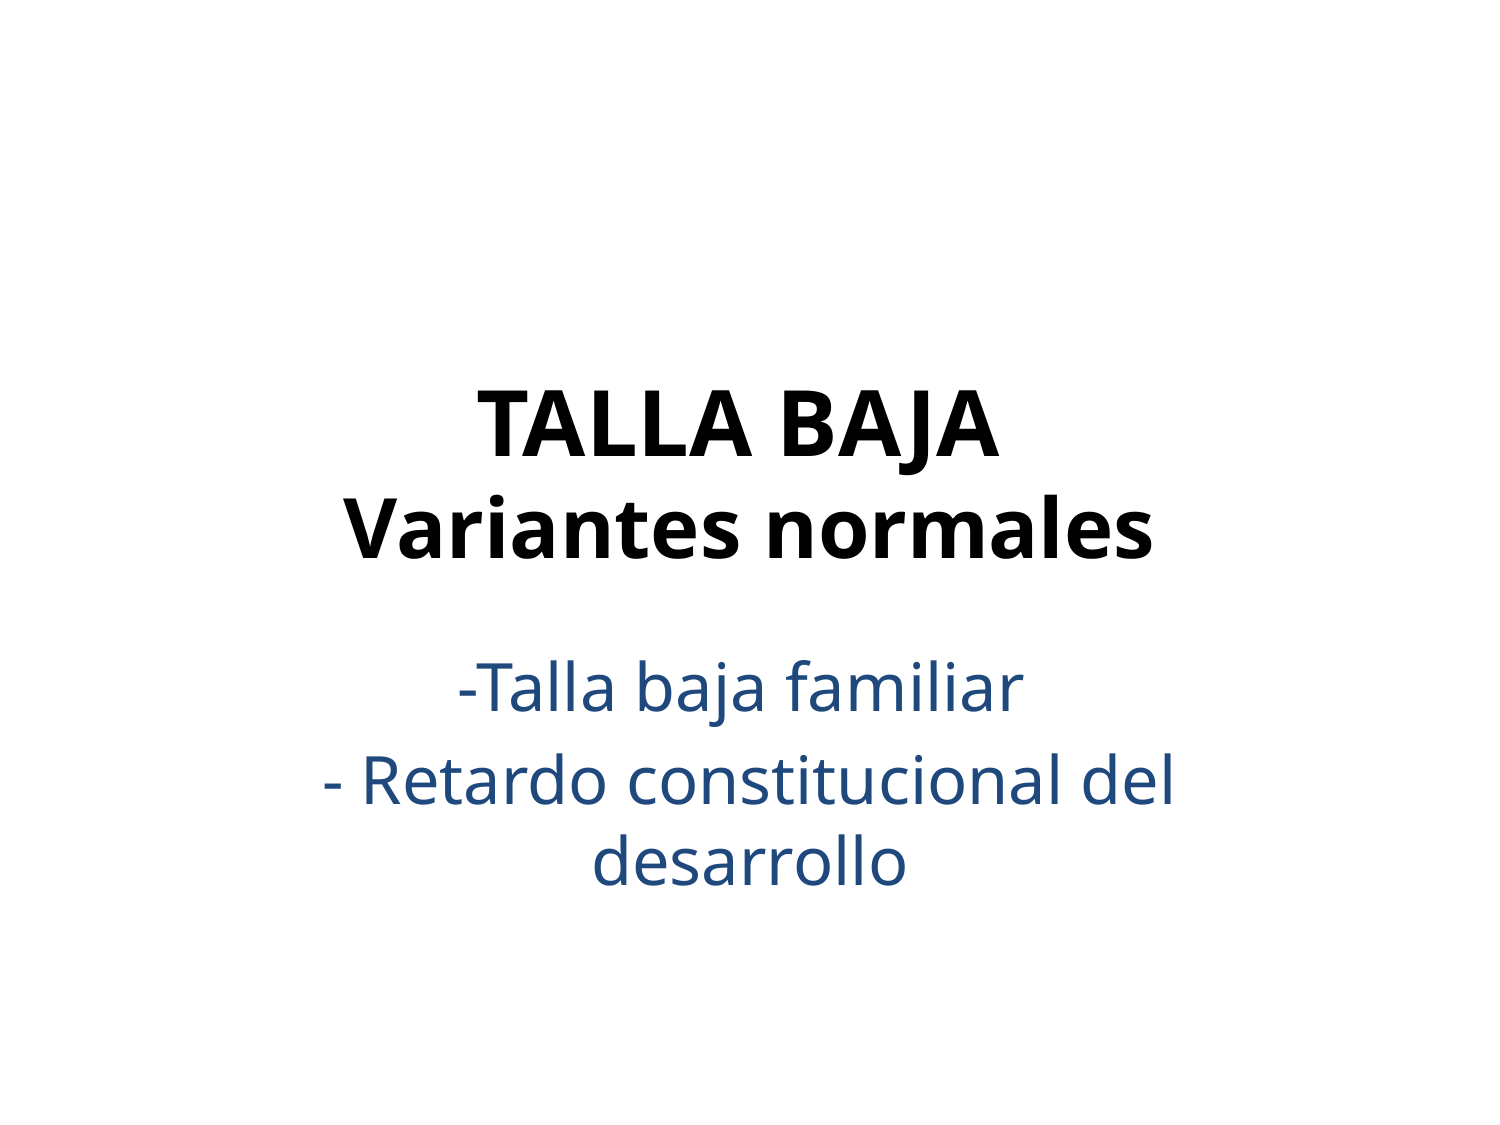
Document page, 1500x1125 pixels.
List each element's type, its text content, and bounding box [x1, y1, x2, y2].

title TALLA BAJA Variantes normales [112, 349, 1388, 591]
subtitle -Talla baja familiar - Retardo constitucional del desarrollo [225, 637, 1275, 925]
